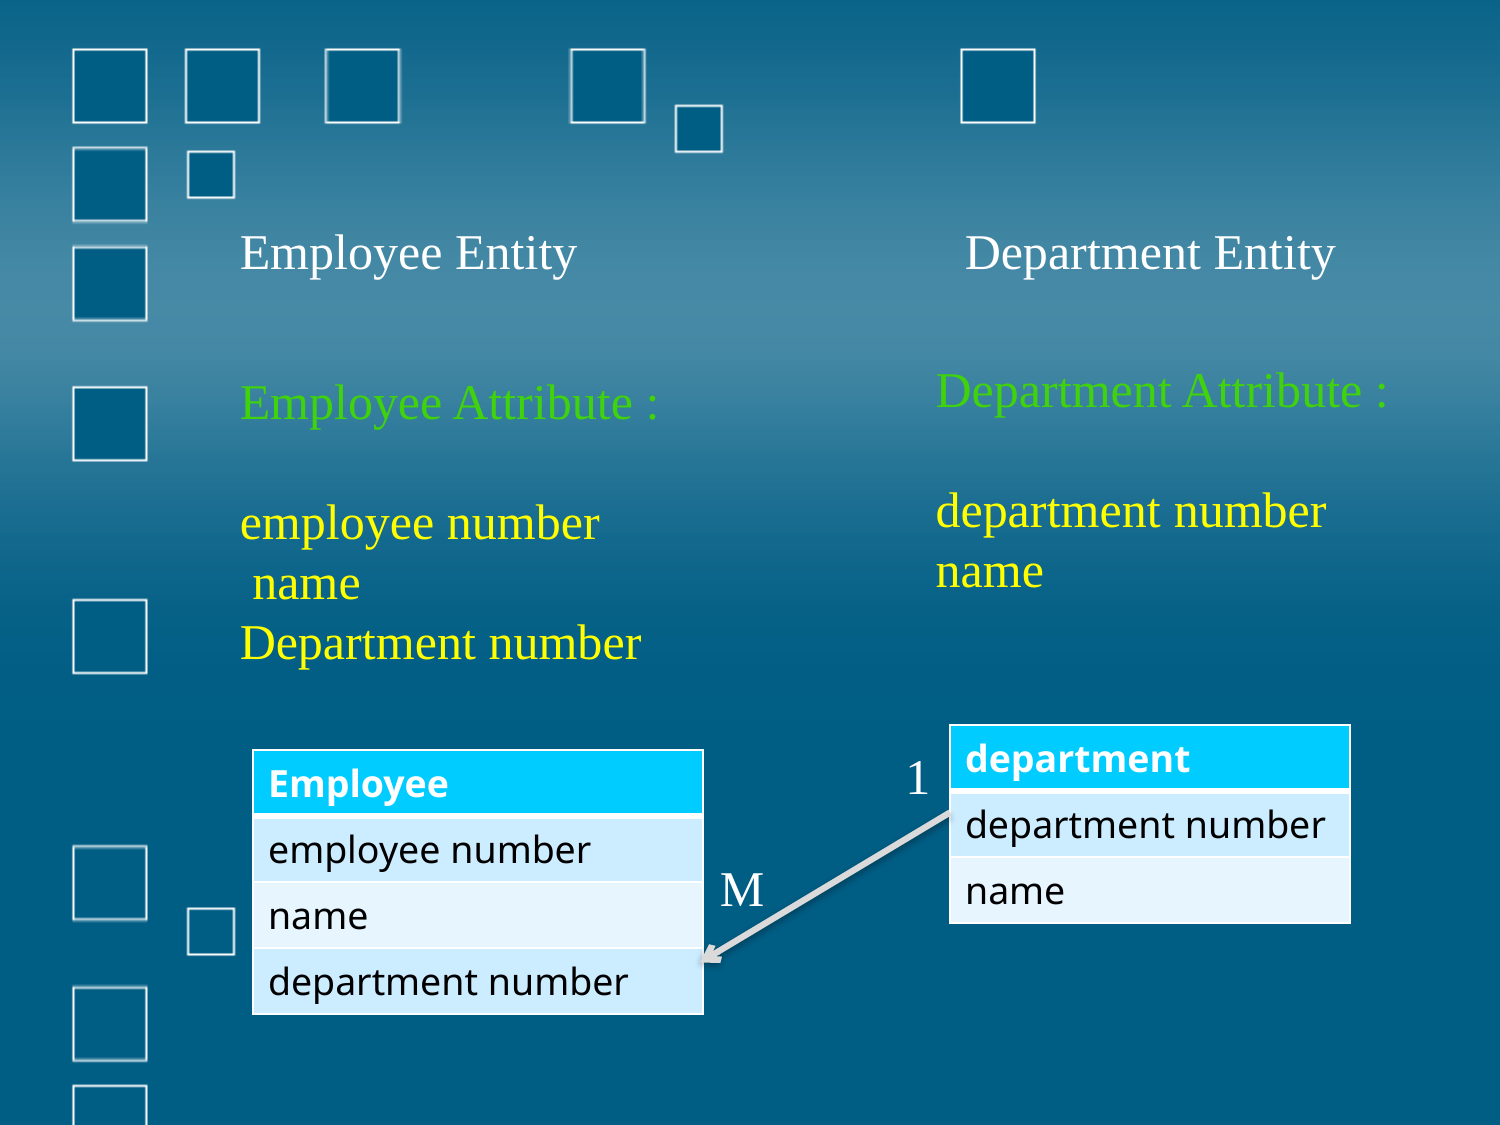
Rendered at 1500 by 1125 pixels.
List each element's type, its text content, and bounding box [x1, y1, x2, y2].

table_cell department number [951, 794, 1349, 856]
picture [72, 845, 147, 922]
text_box 1 [890, 736, 941, 810]
table_cell department number [254, 949, 702, 1013]
table_cell name [954, 858, 1349, 922]
table_cell employee number [254, 819, 694, 881]
table_header Employee [254, 751, 702, 813]
table_header department [951, 726, 1349, 788]
text_box Employee Entity [224, 212, 605, 288]
picture [0, 11, 1500, 578]
table_cell name [254, 883, 694, 947]
picture [72, 1085, 147, 1125]
picture [72, 985, 147, 1062]
text_box Employee Attribute : employee number name Department number [225, 362, 781, 678]
picture [72, 599, 147, 674]
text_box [699, 812, 951, 963]
picture [187, 908, 235, 956]
text_box Department Entity [949, 212, 1413, 288]
text_box Department Attribute : department number name [920, 349, 1476, 605]
